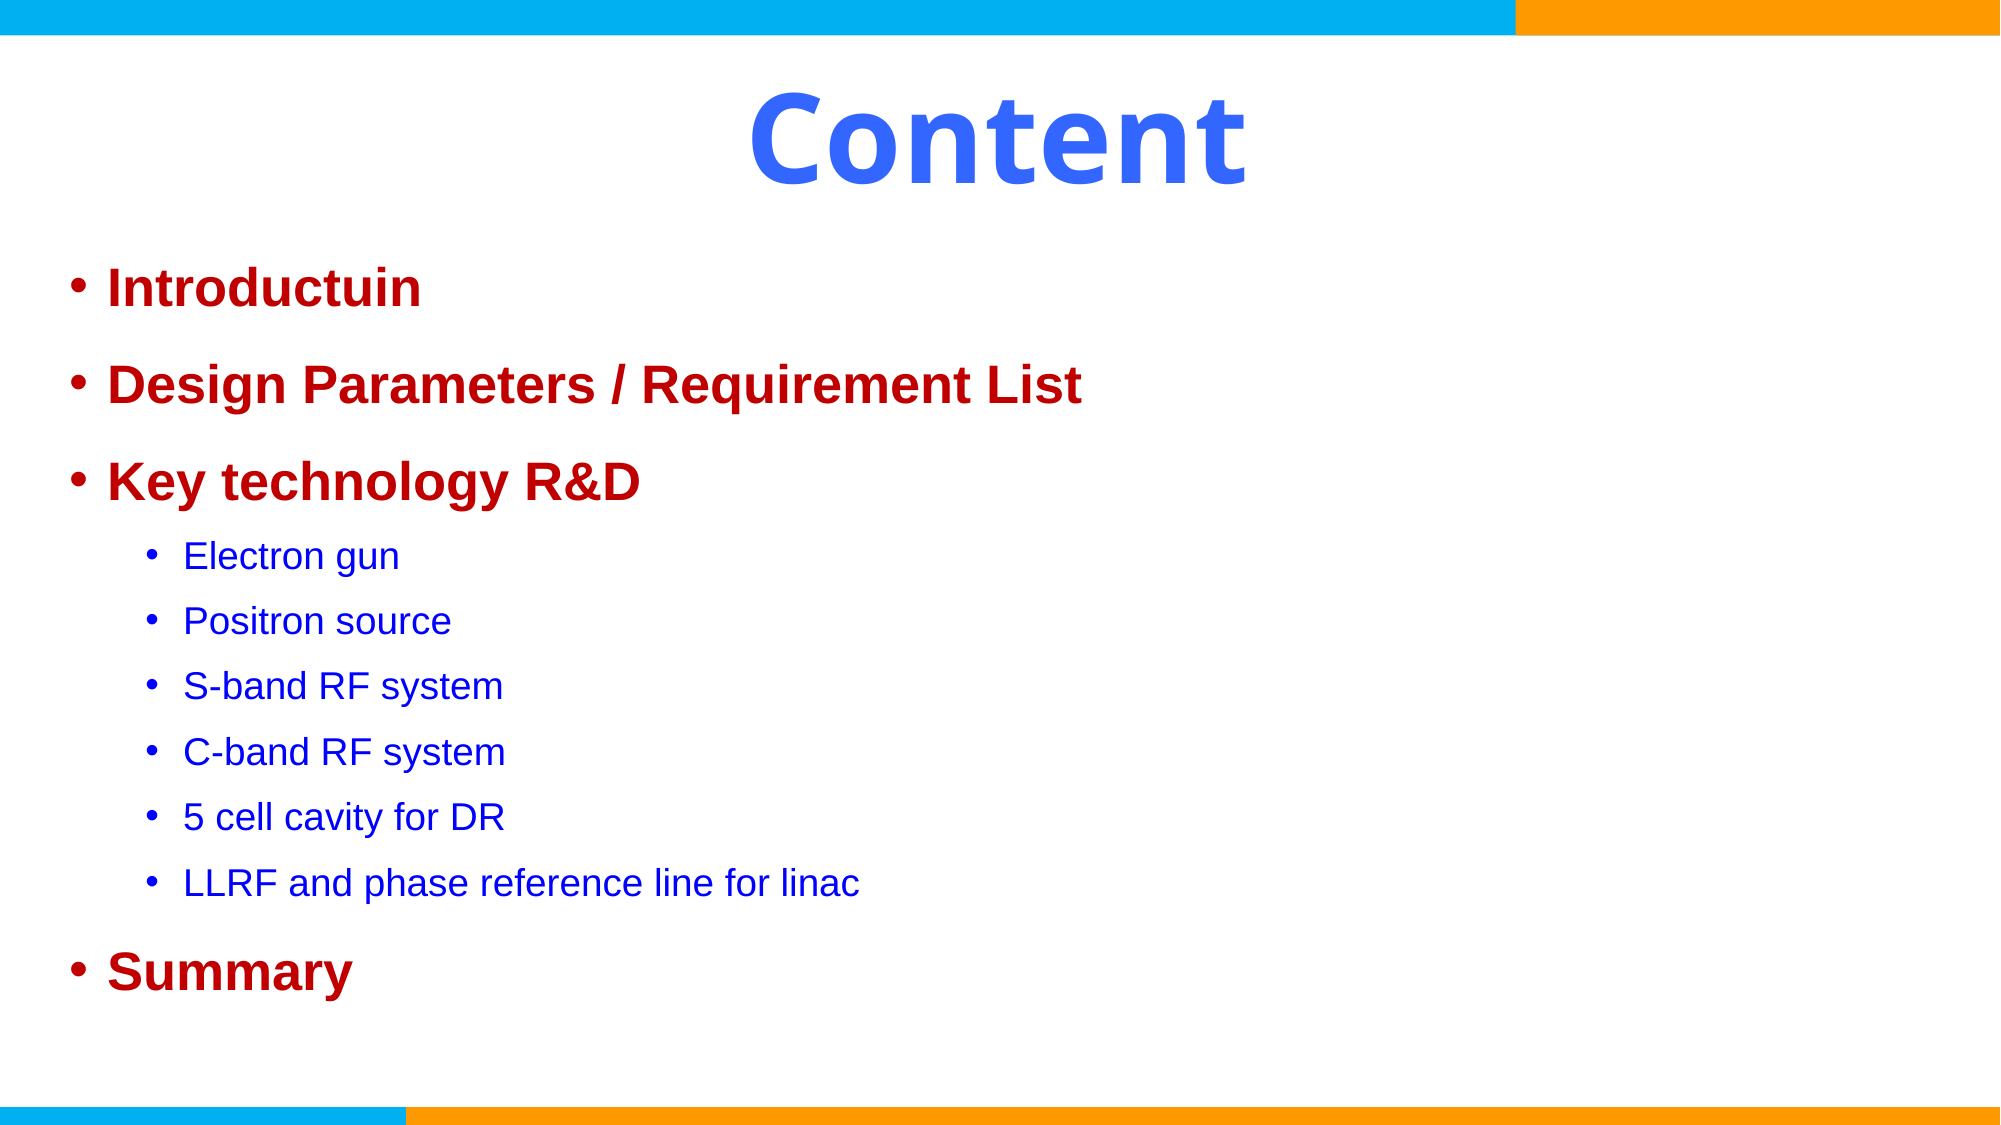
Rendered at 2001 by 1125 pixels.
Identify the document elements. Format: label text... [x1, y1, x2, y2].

title Content [348, 11, 1647, 182]
text_box Introductuin Design Parameters / Requirement List Key technology R&D Electron gun Positron source S-band RF system C-band RF system 5 cell cavity for DR LLRF and phase reference line for linac Summary [55, 231, 1791, 1011]
